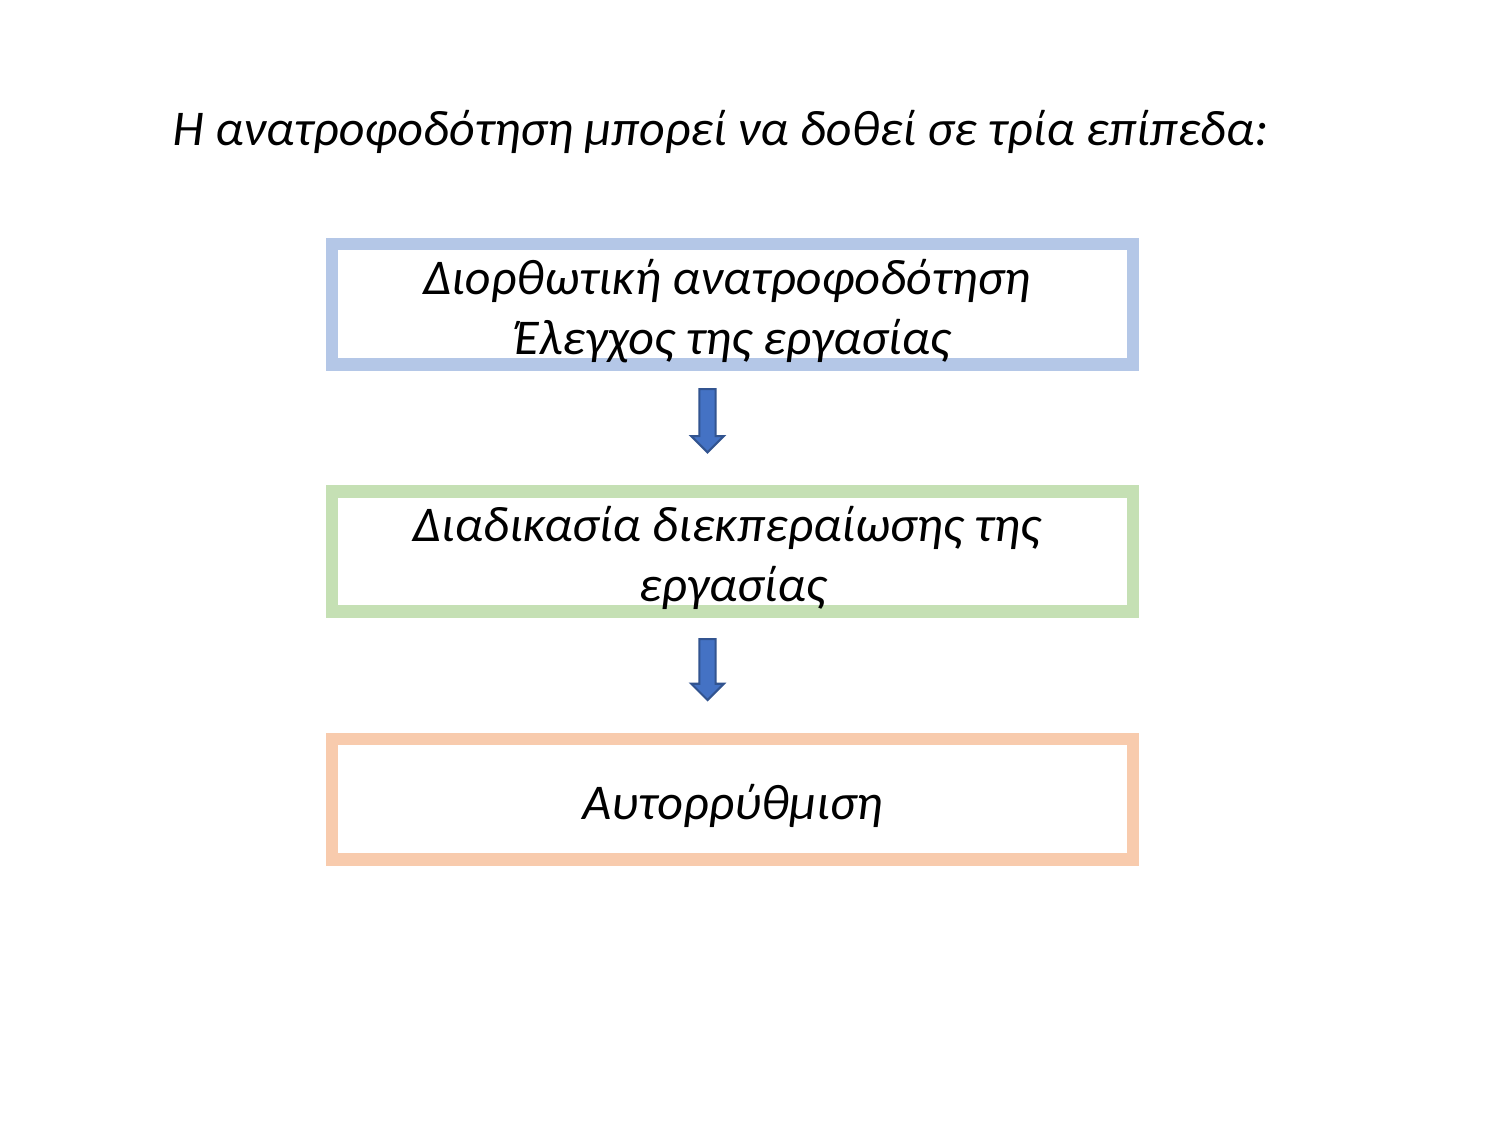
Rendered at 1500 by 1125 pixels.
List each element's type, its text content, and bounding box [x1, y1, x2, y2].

text_box Η ανατροφοδότηση μπορεί να δοθεί σε τρία επίπεδα: [158, 88, 1337, 1004]
text_box Αυτορρύθμιση [331, 738, 1134, 860]
text_box Διαδικασία διεκπεραίωσης της εργασίας [331, 490, 1134, 613]
text_box [688, 388, 727, 454]
text_box Διορθωτική ανατροφοδότηση Έλεγχος της εργασίας [331, 243, 1134, 365]
text_box [688, 638, 727, 702]
